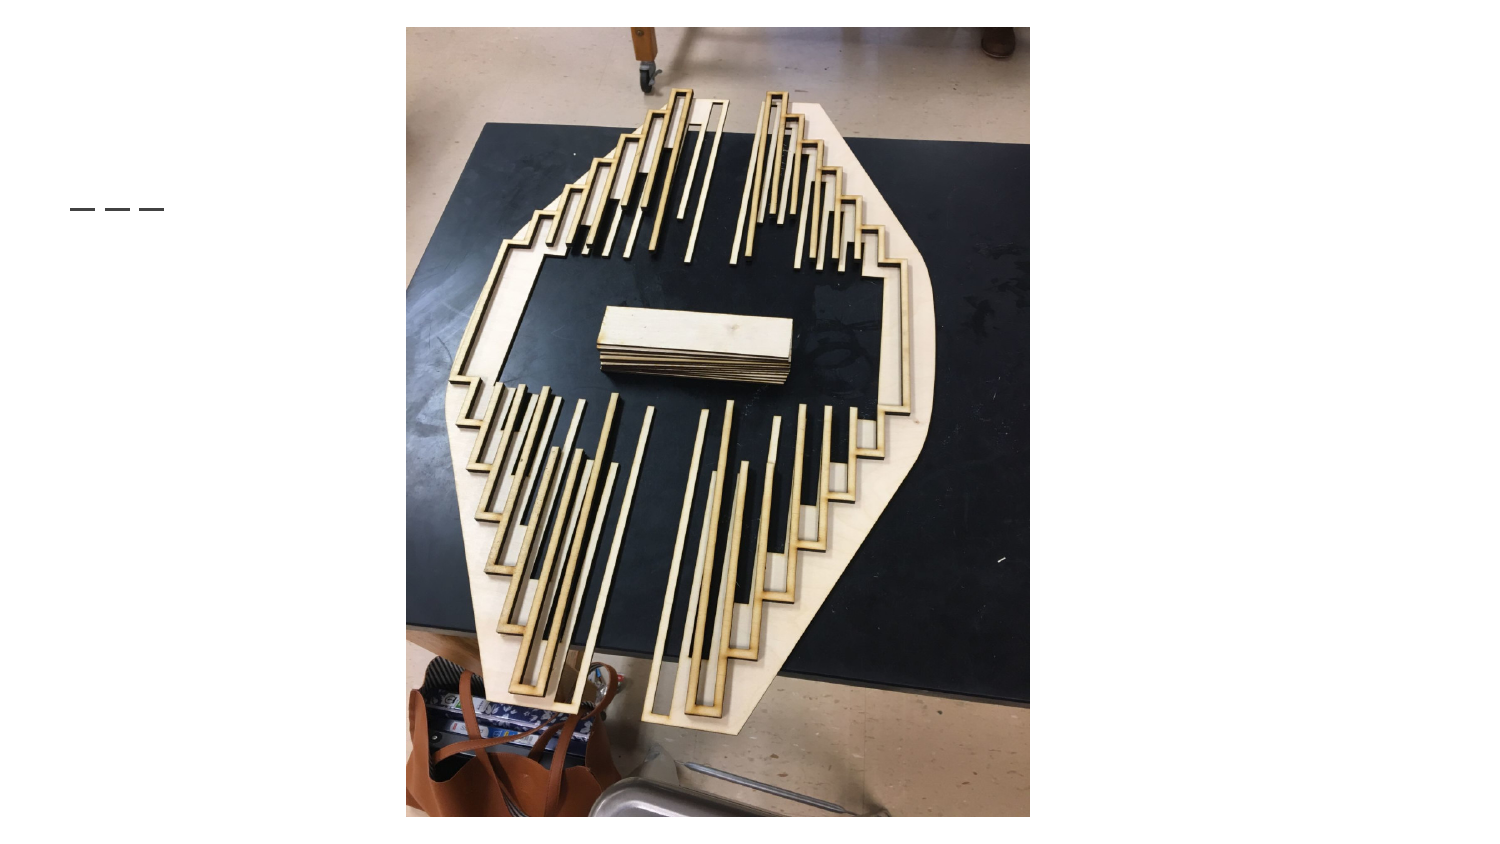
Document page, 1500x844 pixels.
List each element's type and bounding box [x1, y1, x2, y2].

picture [406, 26, 1030, 817]
